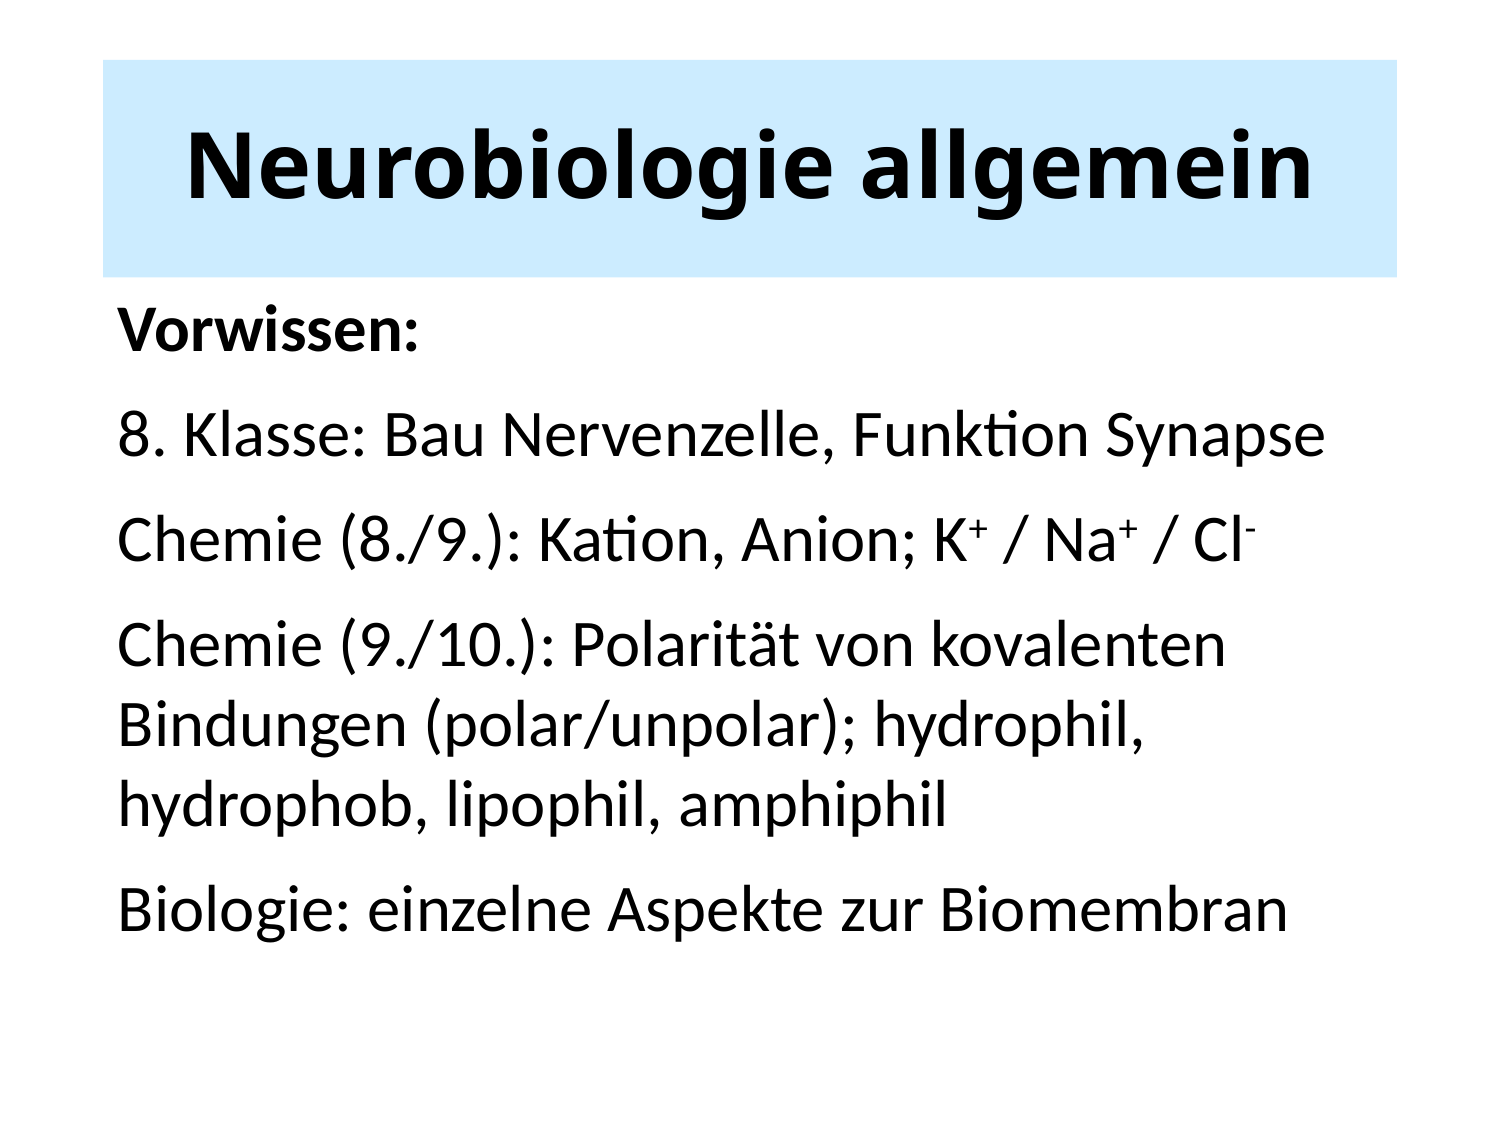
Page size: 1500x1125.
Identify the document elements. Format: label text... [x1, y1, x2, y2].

title Neurobiologie allgemein [103, 59, 1397, 277]
text_box Vorwissen: 8. Klasse: Bau Nervenzelle, Funktion Synapse Chemie (8./9.): Kation, Anion; K+ / Na+ / Cl- Chemie (9./10.): Polarität von kovalenten Bindungen (polar/unpolar); hydrophil, hydrophob, lipophil, amphiphil Biologie: einzelne Aspekte zur Biomembran [103, 277, 1397, 952]
